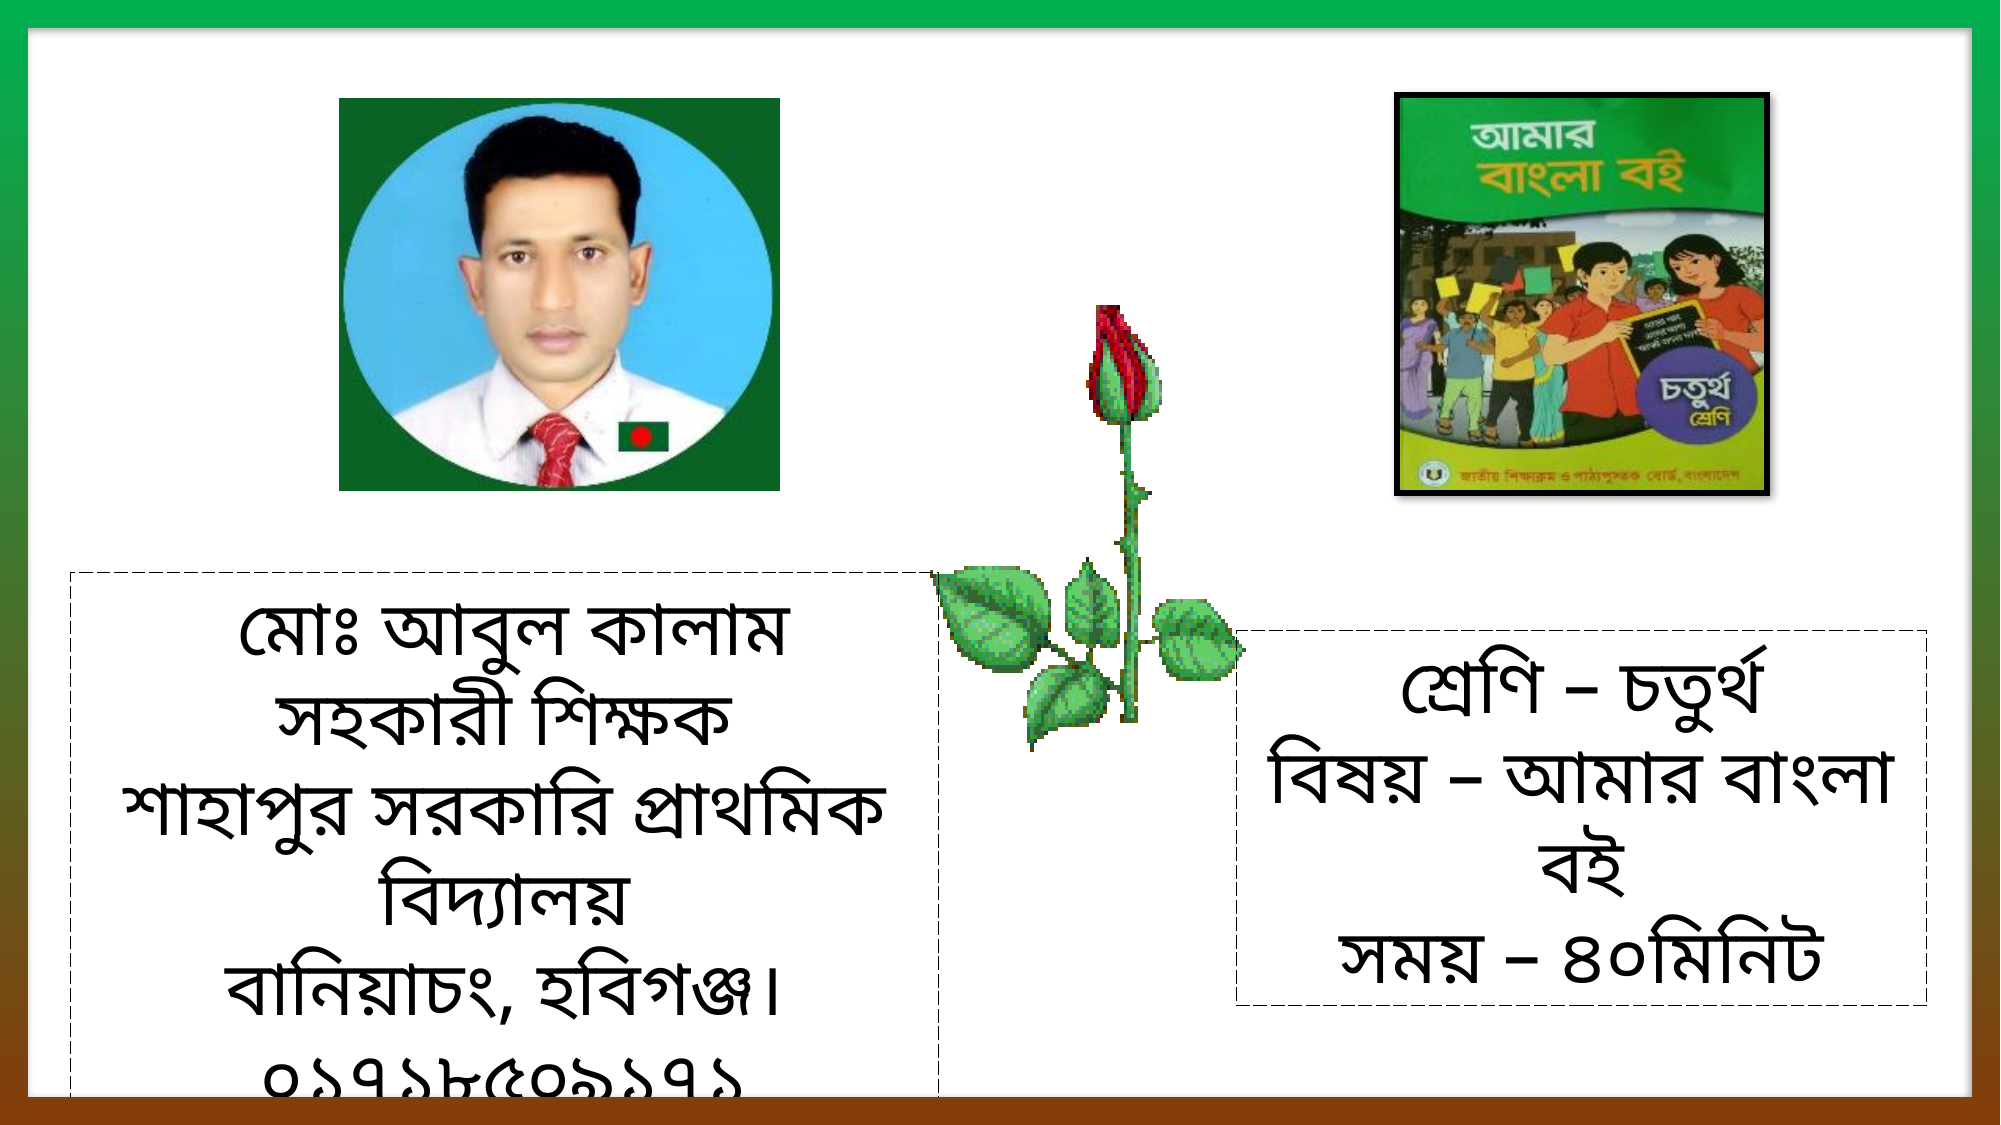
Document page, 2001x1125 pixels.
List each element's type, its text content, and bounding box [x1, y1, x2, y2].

text_box [0, 0, 2000, 1125]
text_box মোঃ আবুল কালাম সহকারী শিক্ষক শাহাপুর সরকারি প্রাথমিক বিদ্যালয় বানিয়াচং, হবিগঞ্জ। ০১৭১৮৫০৯১৭১ [70, 572, 939, 1096]
picture [339, 98, 780, 491]
picture [1399, 98, 1764, 490]
picture [930, 211, 1246, 752]
text_box শ্রেণি – চতুর্থ বিষয় – আমার বাংলা বই সময় – ৪০মিনিট [1236, 630, 1927, 1006]
